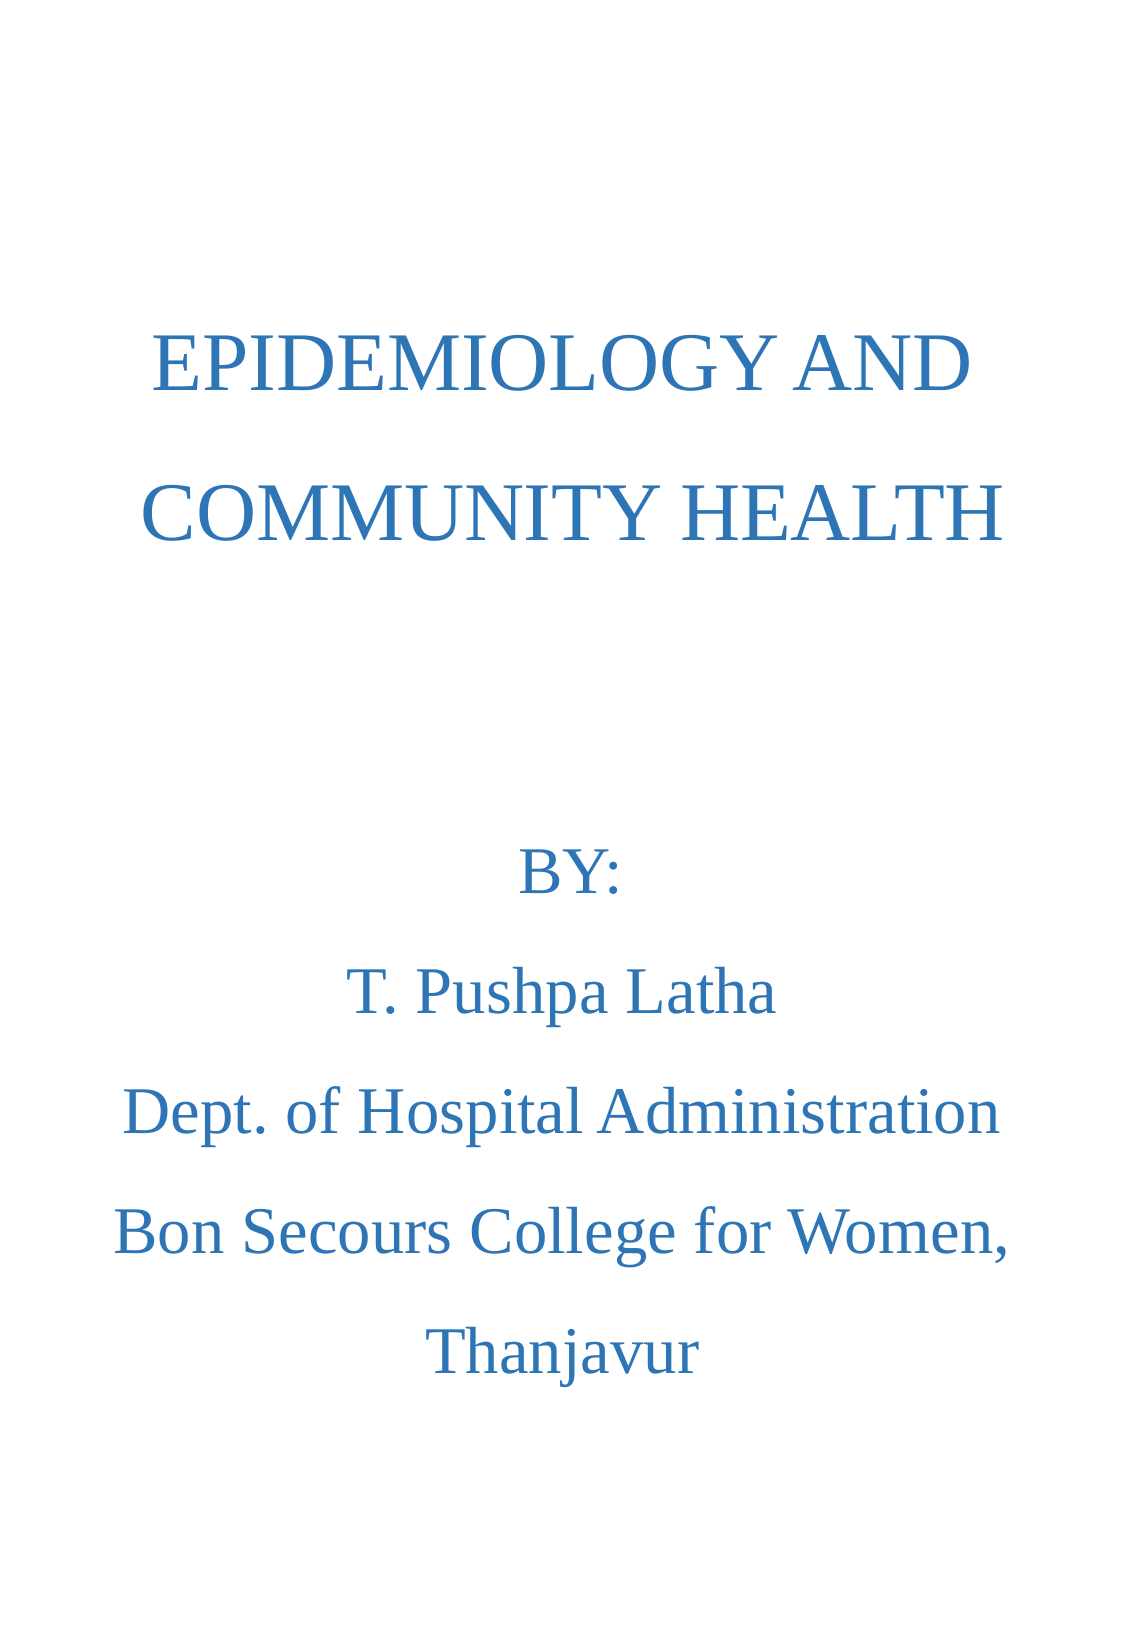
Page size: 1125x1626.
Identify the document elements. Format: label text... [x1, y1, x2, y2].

text_box EPIDEMIOLOGY AND COMMUNITY HEALTH BY: T. Pushpa Latha Dept. of Hospital Administration Bon Secours College for Women, Thanjavur [0, 0, 1125, 1475]
